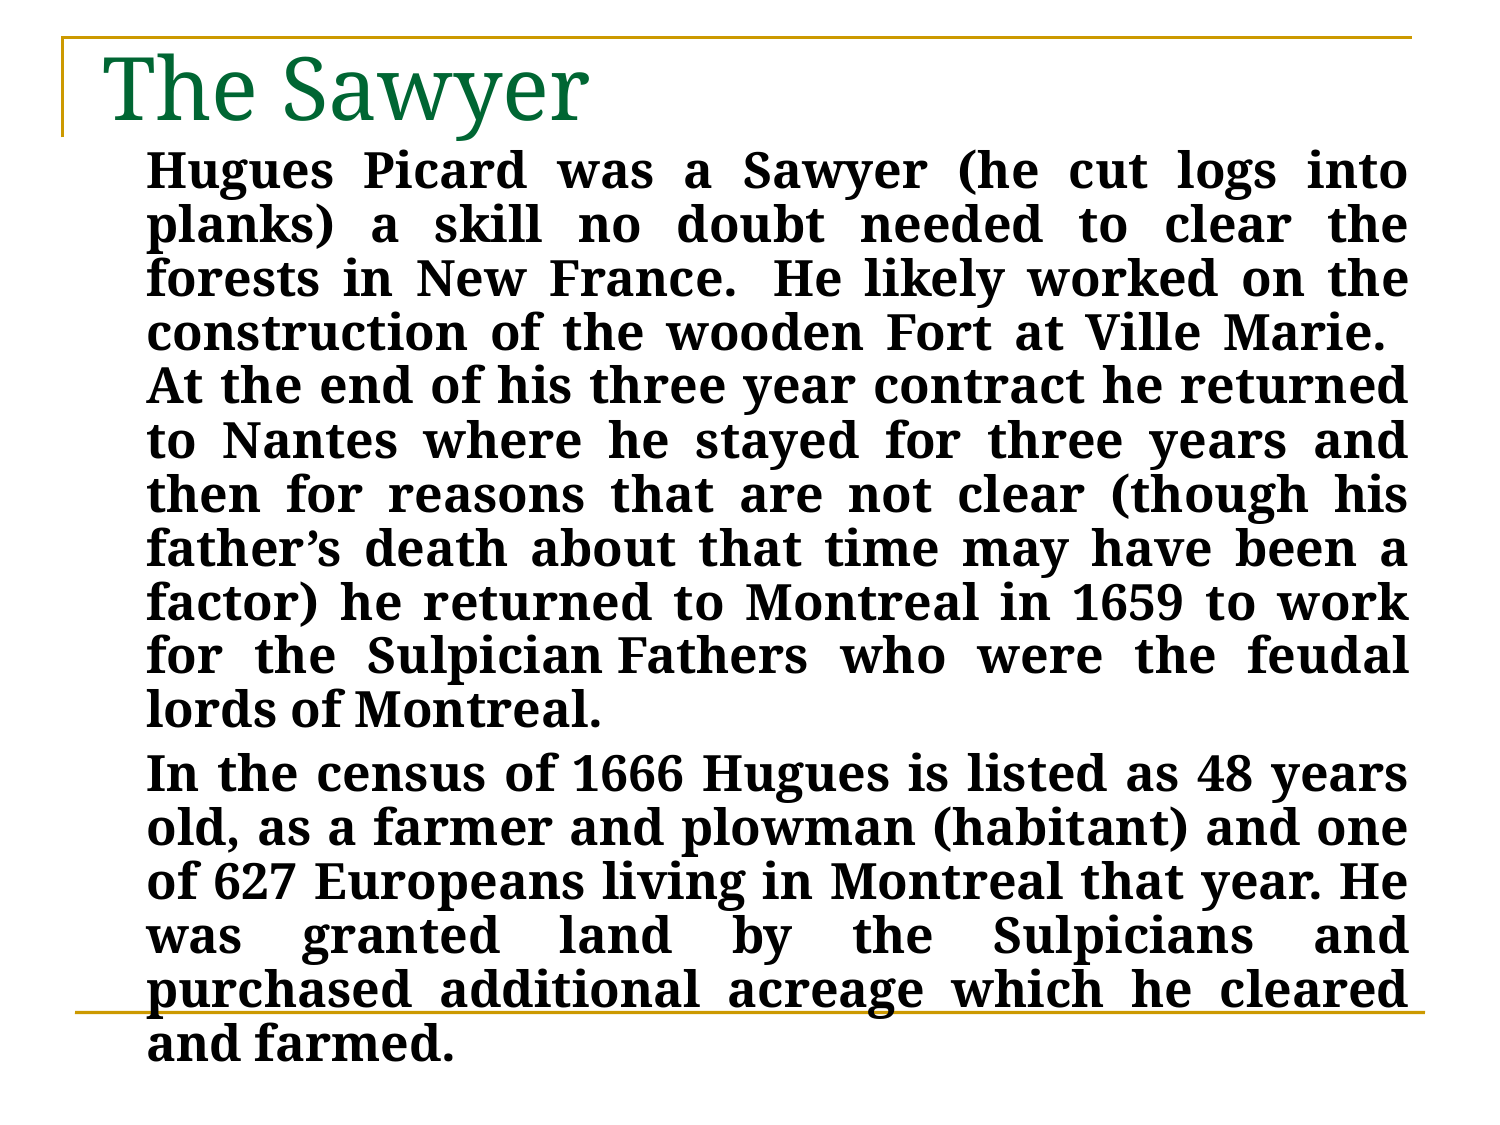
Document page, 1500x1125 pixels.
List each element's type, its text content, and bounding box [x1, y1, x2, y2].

list Hugues Picard was a Sawyer (he cut logs into planks) a skill no doubt needed to clear the forests in New France. He likely worked on the construction of the wooden Fort at Ville Marie. At the end of his three year contract he returned to Nantes where he stayed for three years and then for reasons that are not clear (though his father’s death about that time may have been a factor) he returned to Montreal in 1659 to work for the Sulpician Fathers who were the feudal lords of Montreal. In the census of 1666 Hugues is listed as 48 years old, as a farmer and plowman (habitant) and one of 627 Europeans living in Montreal that year. He was granted land by the Sulpicians and purchased additional acreage which he cleared and farmed. [74, 137, 1426, 969]
title The Sawyer [87, 24, 1426, 137]
